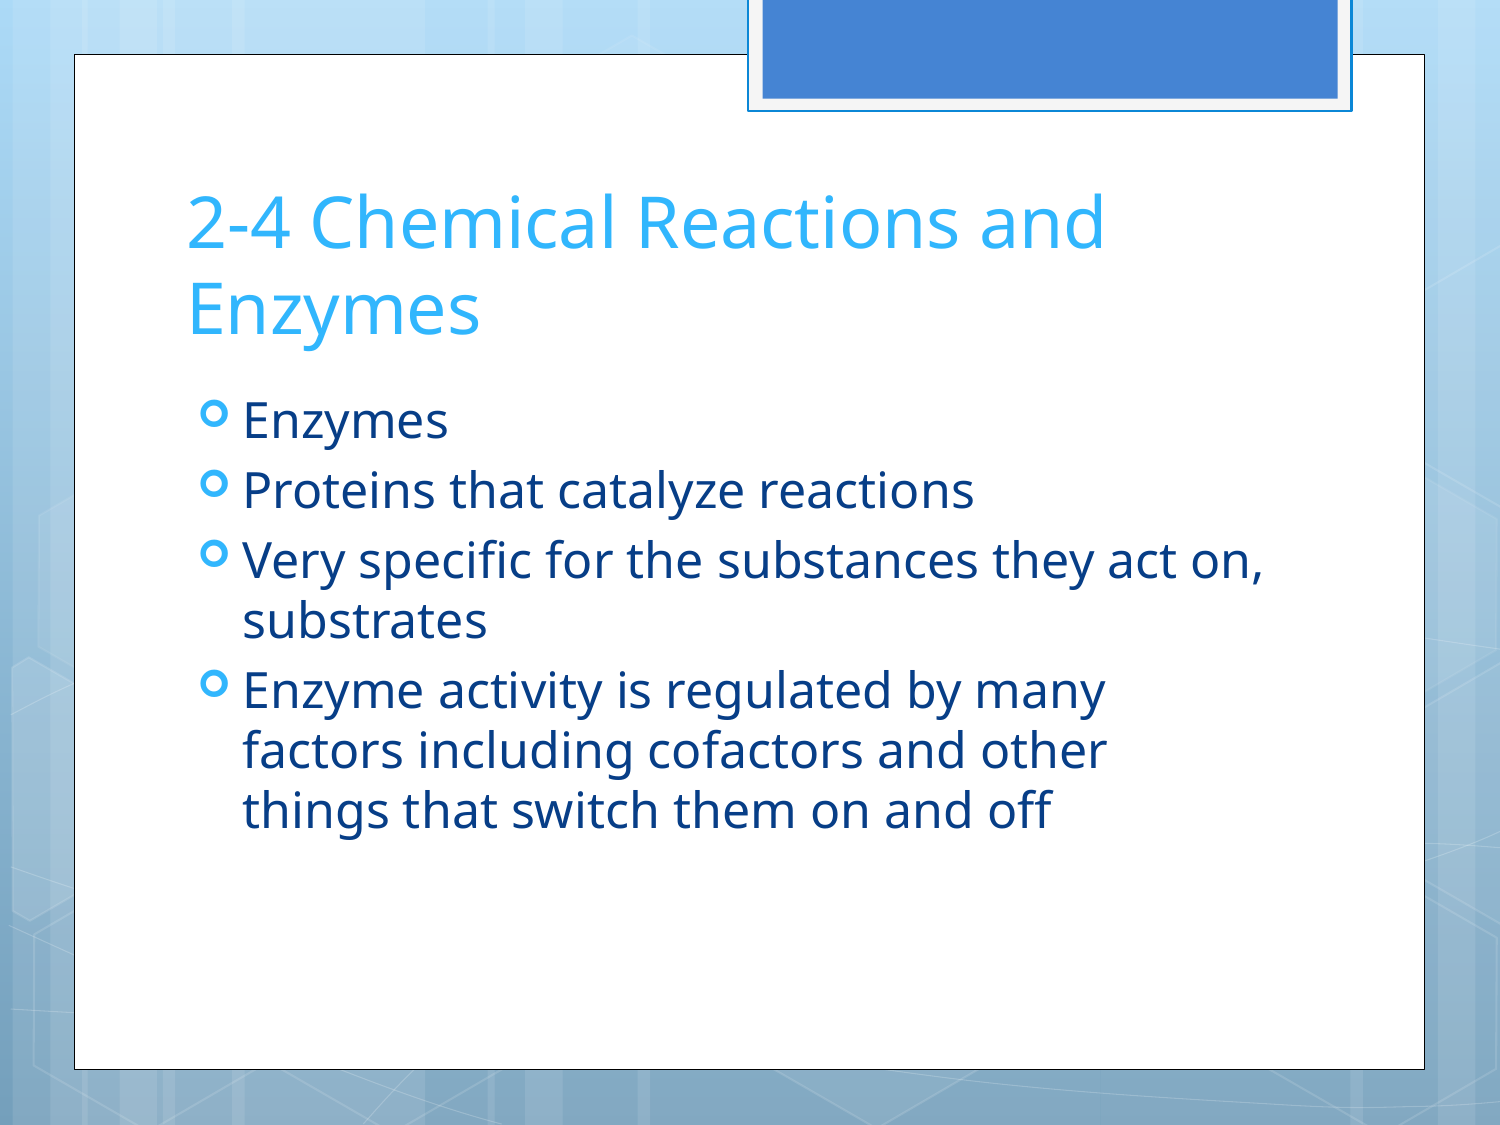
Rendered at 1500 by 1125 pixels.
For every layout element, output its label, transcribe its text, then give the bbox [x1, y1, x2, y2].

list Enzymes Proteins that catalyze reactions Very specific for the substances they act on, substrates Enzyme activity is regulated by many factors including cofactors and other things that switch them on and off [171, 381, 1283, 957]
title 2-4 Chemical Reactions and Enzymes [171, 168, 1324, 357]
